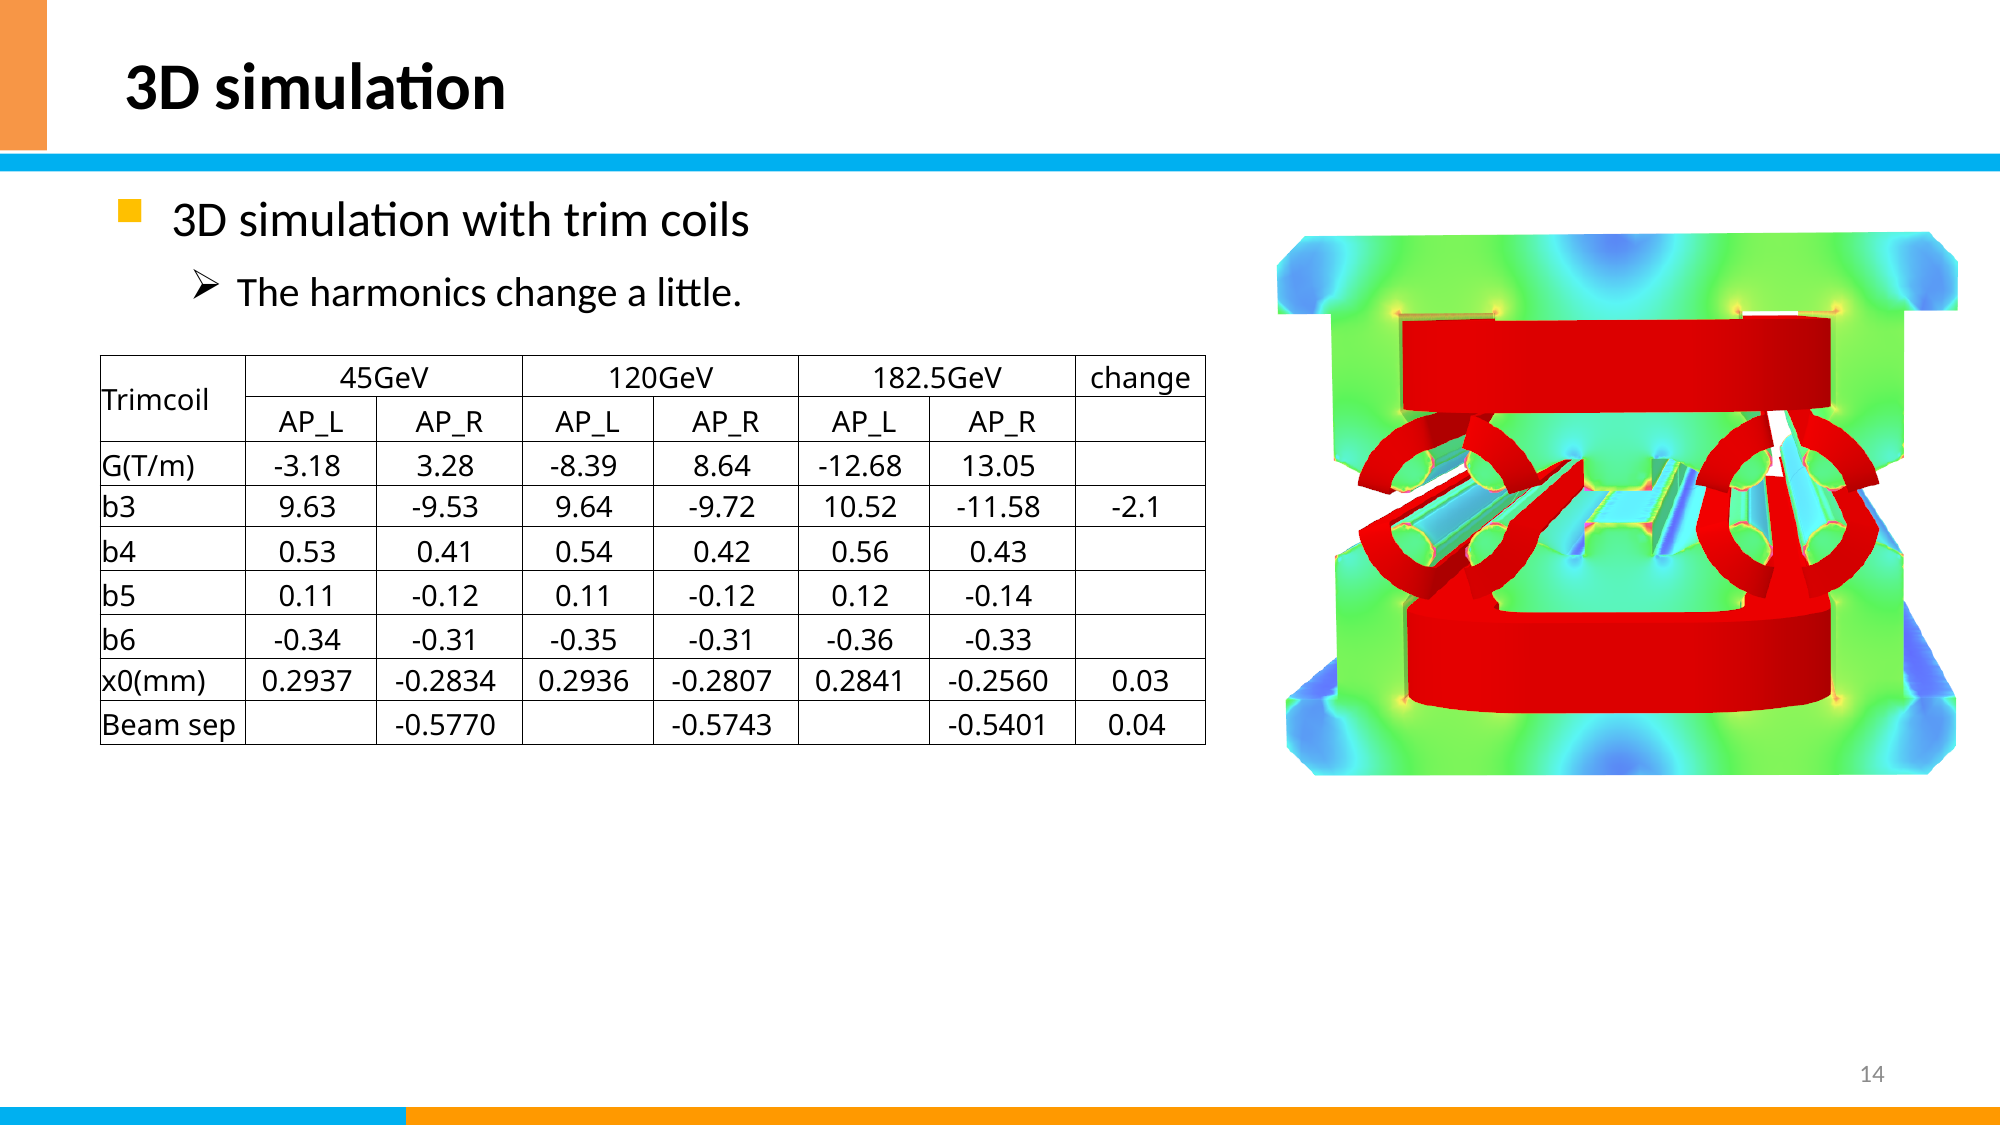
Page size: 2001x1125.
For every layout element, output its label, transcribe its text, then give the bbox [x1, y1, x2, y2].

table_cell 10.52 [799, 486, 929, 526]
table_cell [1076, 571, 1205, 614]
table_cell [246, 701, 376, 744]
table_cell -0.14 [930, 571, 1075, 614]
picture [1221, 218, 2000, 822]
table_cell 0.42 [654, 527, 798, 570]
table_cell b6 [101, 615, 245, 658]
table_cell 0.03 [1076, 659, 1205, 700]
table_header Trimcoil [101, 356, 245, 441]
table_cell 0.43 [930, 527, 1075, 570]
table_cell [1076, 615, 1205, 658]
table_cell -0.31 [377, 615, 522, 658]
table_cell b3 [101, 486, 245, 526]
slide_number 14 [1433, 1042, 1900, 1103]
table_header 182.5GeV [799, 356, 1075, 396]
table_cell 0.53 [246, 527, 376, 570]
table_cell -0.5401 [930, 701, 1075, 744]
table_cell G(T/m) [101, 442, 245, 485]
table_cell -3.18 [246, 442, 376, 485]
table_cell 0.56 [799, 527, 929, 570]
table_cell -0.33 [930, 615, 1075, 658]
table_cell -8.39 [523, 442, 653, 485]
table_cell AP_L [523, 397, 653, 441]
table_cell 8.64 [654, 442, 798, 485]
table_cell [1076, 527, 1205, 570]
table_cell -0.2834 [377, 659, 522, 700]
table_cell -0.35 [523, 615, 653, 658]
table_cell -2.1 [1076, 486, 1205, 526]
table_cell -0.5743 [654, 701, 798, 744]
table_cell 3.28 [377, 442, 522, 485]
table_cell 0.12 [799, 571, 929, 614]
table_cell 0.54 [523, 527, 653, 570]
table_cell 0.11 [523, 571, 653, 614]
table_cell 0.04 [1076, 701, 1205, 744]
table_cell [799, 701, 929, 744]
table_cell [1076, 442, 1205, 485]
table_cell -0.36 [799, 615, 929, 658]
table_cell -0.12 [377, 571, 522, 614]
table_cell AP_R [654, 397, 798, 441]
table_cell -11.58 [930, 486, 1075, 526]
table_cell 0.2936 [523, 659, 653, 700]
table_cell 0.11 [246, 571, 376, 614]
table_header 120GeV [523, 356, 798, 396]
table_cell AP_L [246, 397, 376, 441]
table_header change [1076, 356, 1205, 396]
table_cell -0.2807 [654, 659, 798, 700]
table_cell 0.2937 [246, 659, 376, 700]
table_cell 0.41 [377, 527, 522, 570]
title 3D simulation [109, 23, 1875, 143]
table_header 45GeV [246, 356, 522, 396]
table_cell Beam sep [101, 701, 245, 744]
table_cell -0.5770 [377, 701, 522, 744]
table_cell -12.68 [799, 442, 929, 485]
table_cell AP_R [377, 397, 522, 441]
table_cell -0.31 [654, 615, 798, 658]
table_cell [523, 701, 653, 744]
table_cell -0.12 [654, 571, 798, 614]
list 3D simulation with trim coils The harmonics change a little. [99, 172, 1900, 967]
table_cell AP_R [930, 397, 1075, 441]
table_cell b5 [101, 571, 245, 614]
table_cell -9.72 [654, 486, 798, 526]
table_cell b4 [101, 527, 245, 570]
table_cell AP_L [799, 397, 929, 441]
table_cell 9.63 [246, 486, 376, 526]
table_cell 0.2841 [799, 659, 929, 700]
table_cell x0(mm) [101, 659, 245, 700]
table_cell [1076, 397, 1205, 441]
table_cell -0.34 [246, 615, 376, 658]
table_cell -0.2560 [930, 659, 1075, 700]
table_cell 9.64 [523, 486, 653, 526]
table_cell -9.53 [377, 486, 522, 526]
table_cell 13.05 [930, 442, 1075, 485]
